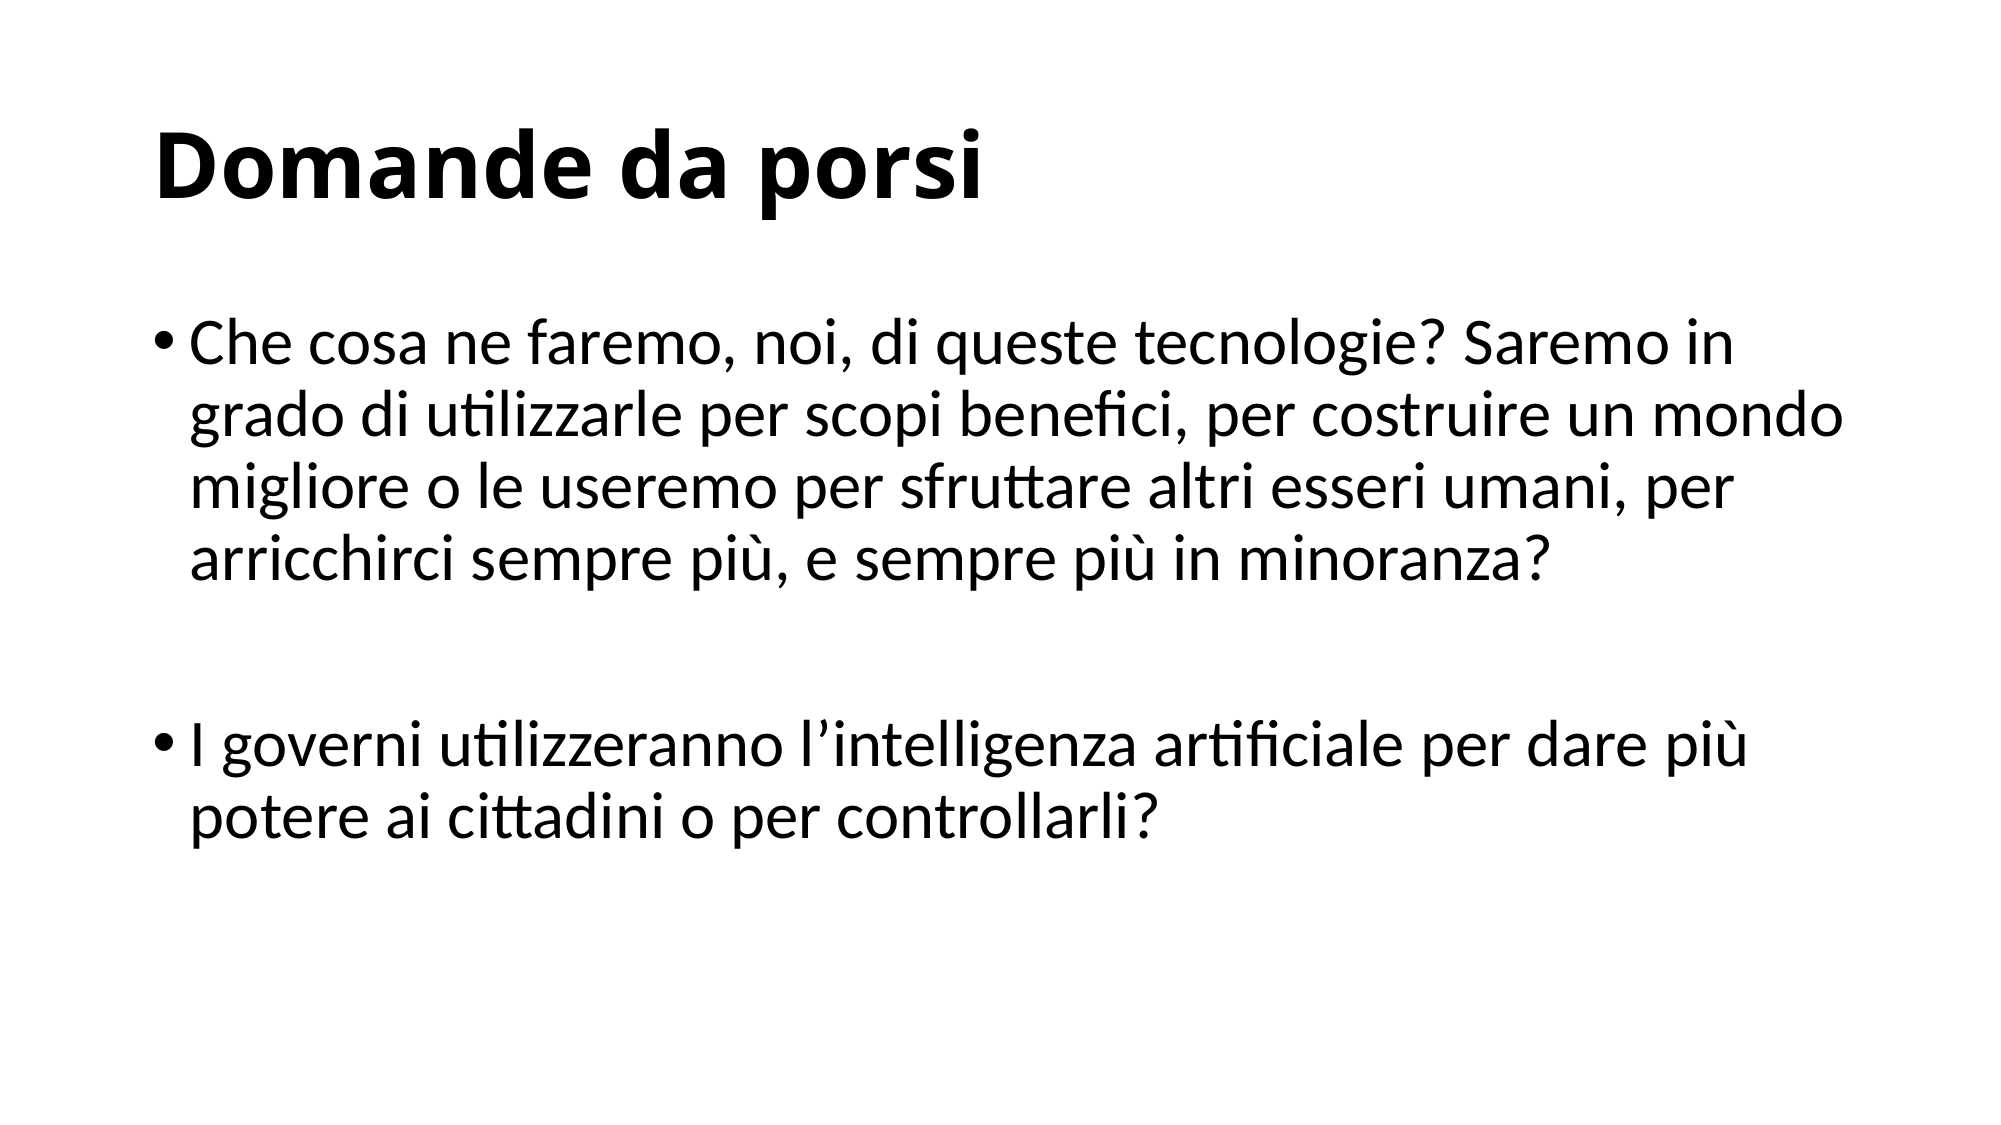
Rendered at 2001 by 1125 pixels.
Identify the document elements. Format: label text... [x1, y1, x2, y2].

list Che cosa ne faremo, noi, di queste tecnologie? Saremo in grado di utilizzarle per scopi benefici, per costruire un mondo migliore o le useremo per sfruttare altri esseri umani, per arricchirci sempre più, e sempre più in minoranza? I governi utilizzeranno l’intelligenza artificiale per dare più potere ai cittadini o per controllarli? [137, 299, 1863, 1073]
title Domande da porsi [137, 59, 1863, 278]
